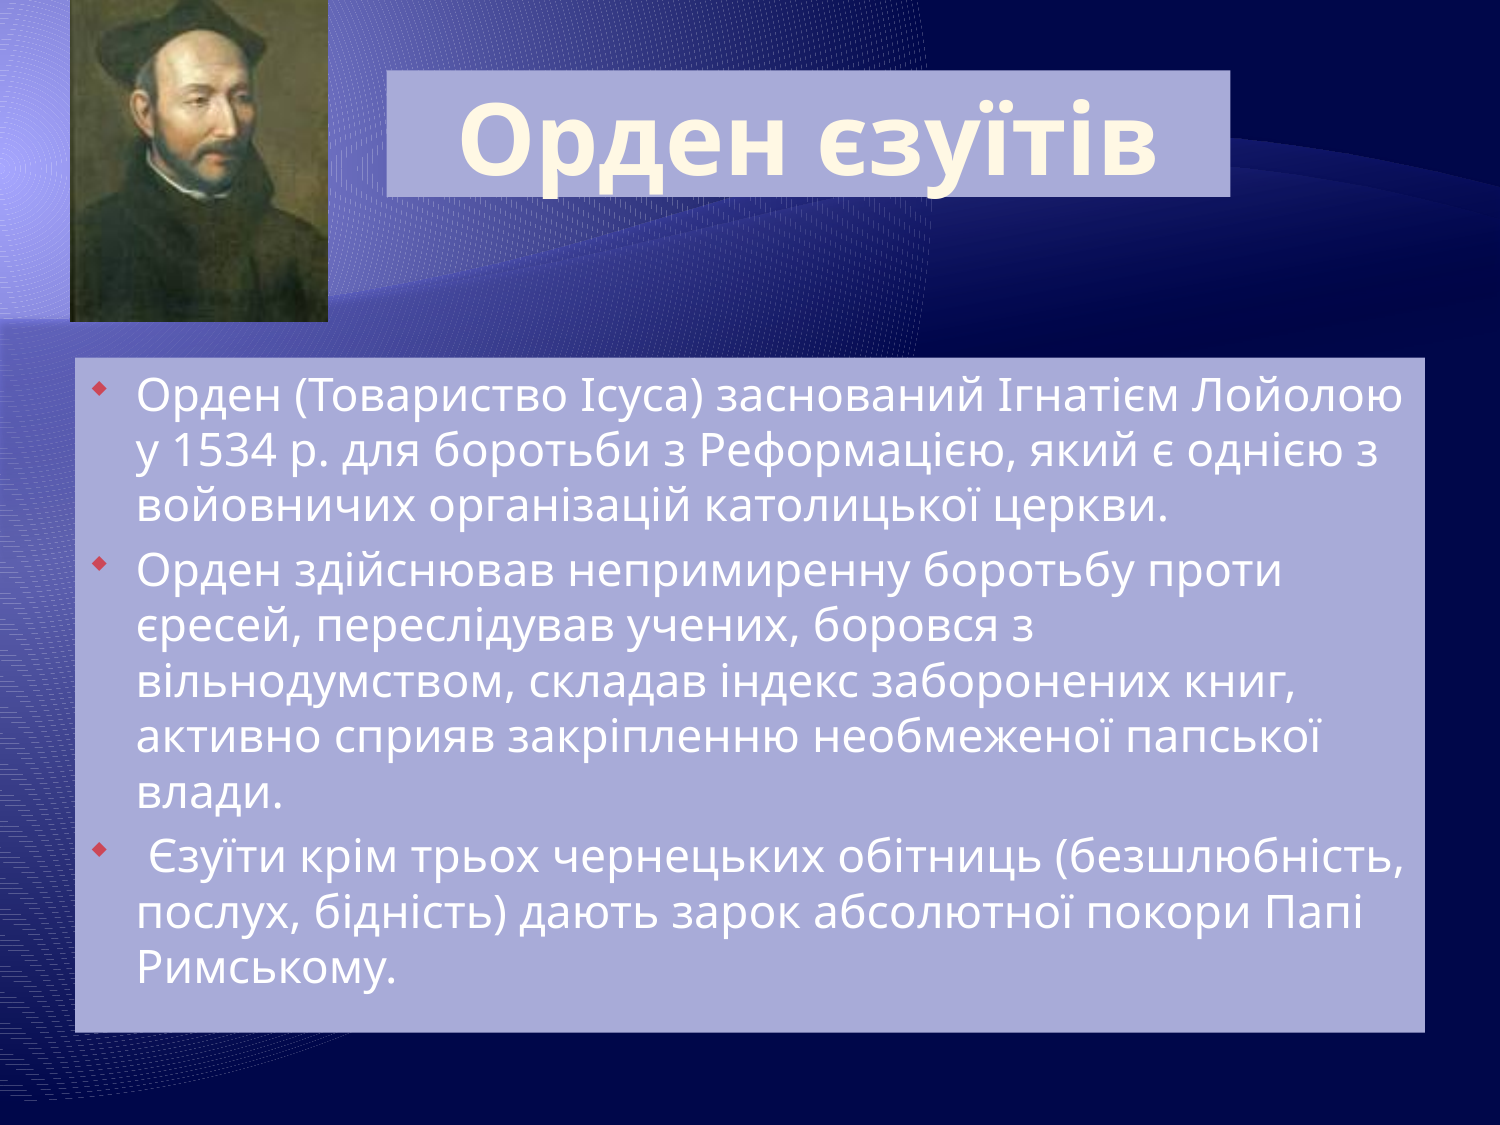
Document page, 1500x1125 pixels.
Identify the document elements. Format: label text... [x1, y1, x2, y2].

title Орден єзуїтів [386, 70, 1231, 197]
picture [70, 0, 329, 323]
list Орден (Товариство Ісуса) заснований Ігнатієм Лойолою у 1534 р. для боротьби з Реформацією, який є однією з войовничих організацій католицької церкви. Орден здійснював непримиренну боротьбу проти єресей, переслідував учених, боровся з вільнодумством, складав індекс заборонених книг, активно сприяв закріпленню необмеженої папської влади. Єзуїти крім трьох чернецьких обітниць (безшлюбність, послух, бідність) дають зарок абсолютної покори Папі Римському. [75, 357, 1425, 1033]
